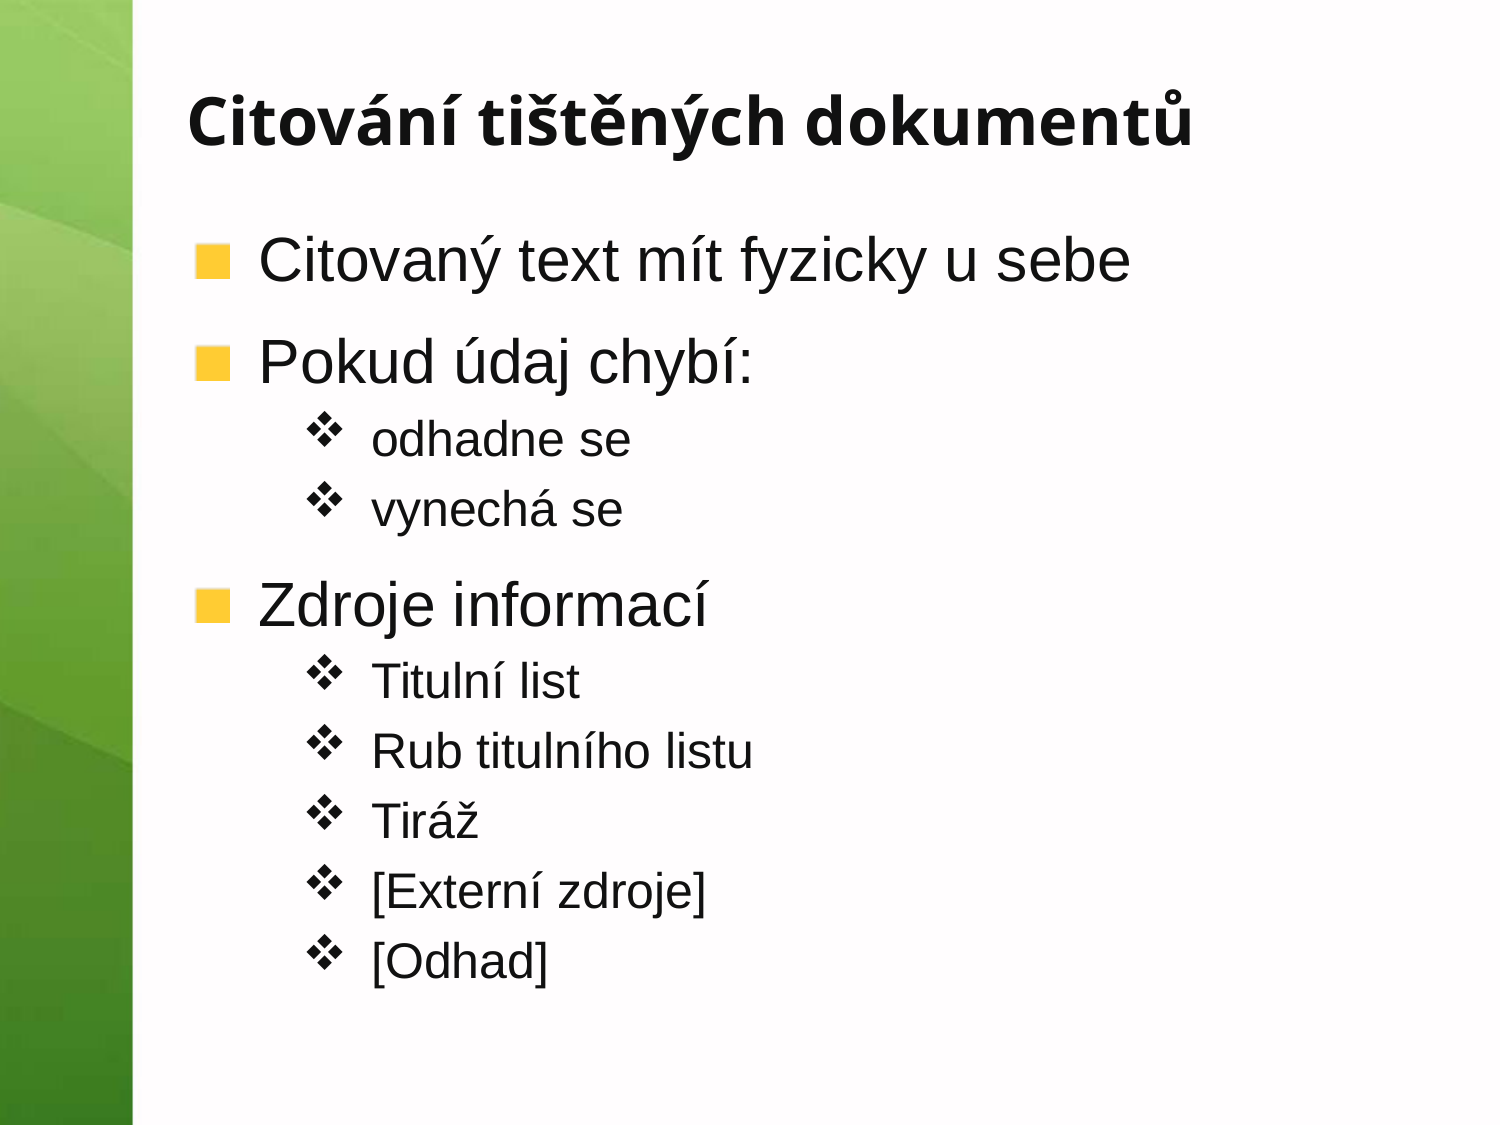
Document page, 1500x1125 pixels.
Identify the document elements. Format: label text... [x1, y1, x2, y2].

list Citovaný text mít fyzicky u sebe Pokud údaj chybí: odhadne se vynechá se Zdroje informací Titulní list Rub titulního listu Tiráž [Externí zdroje] [Odhad] [171, 196, 1447, 1094]
title Citování tištěných dokumentů [171, 77, 1447, 161]
picture [0, 0, 1500, 1125]
